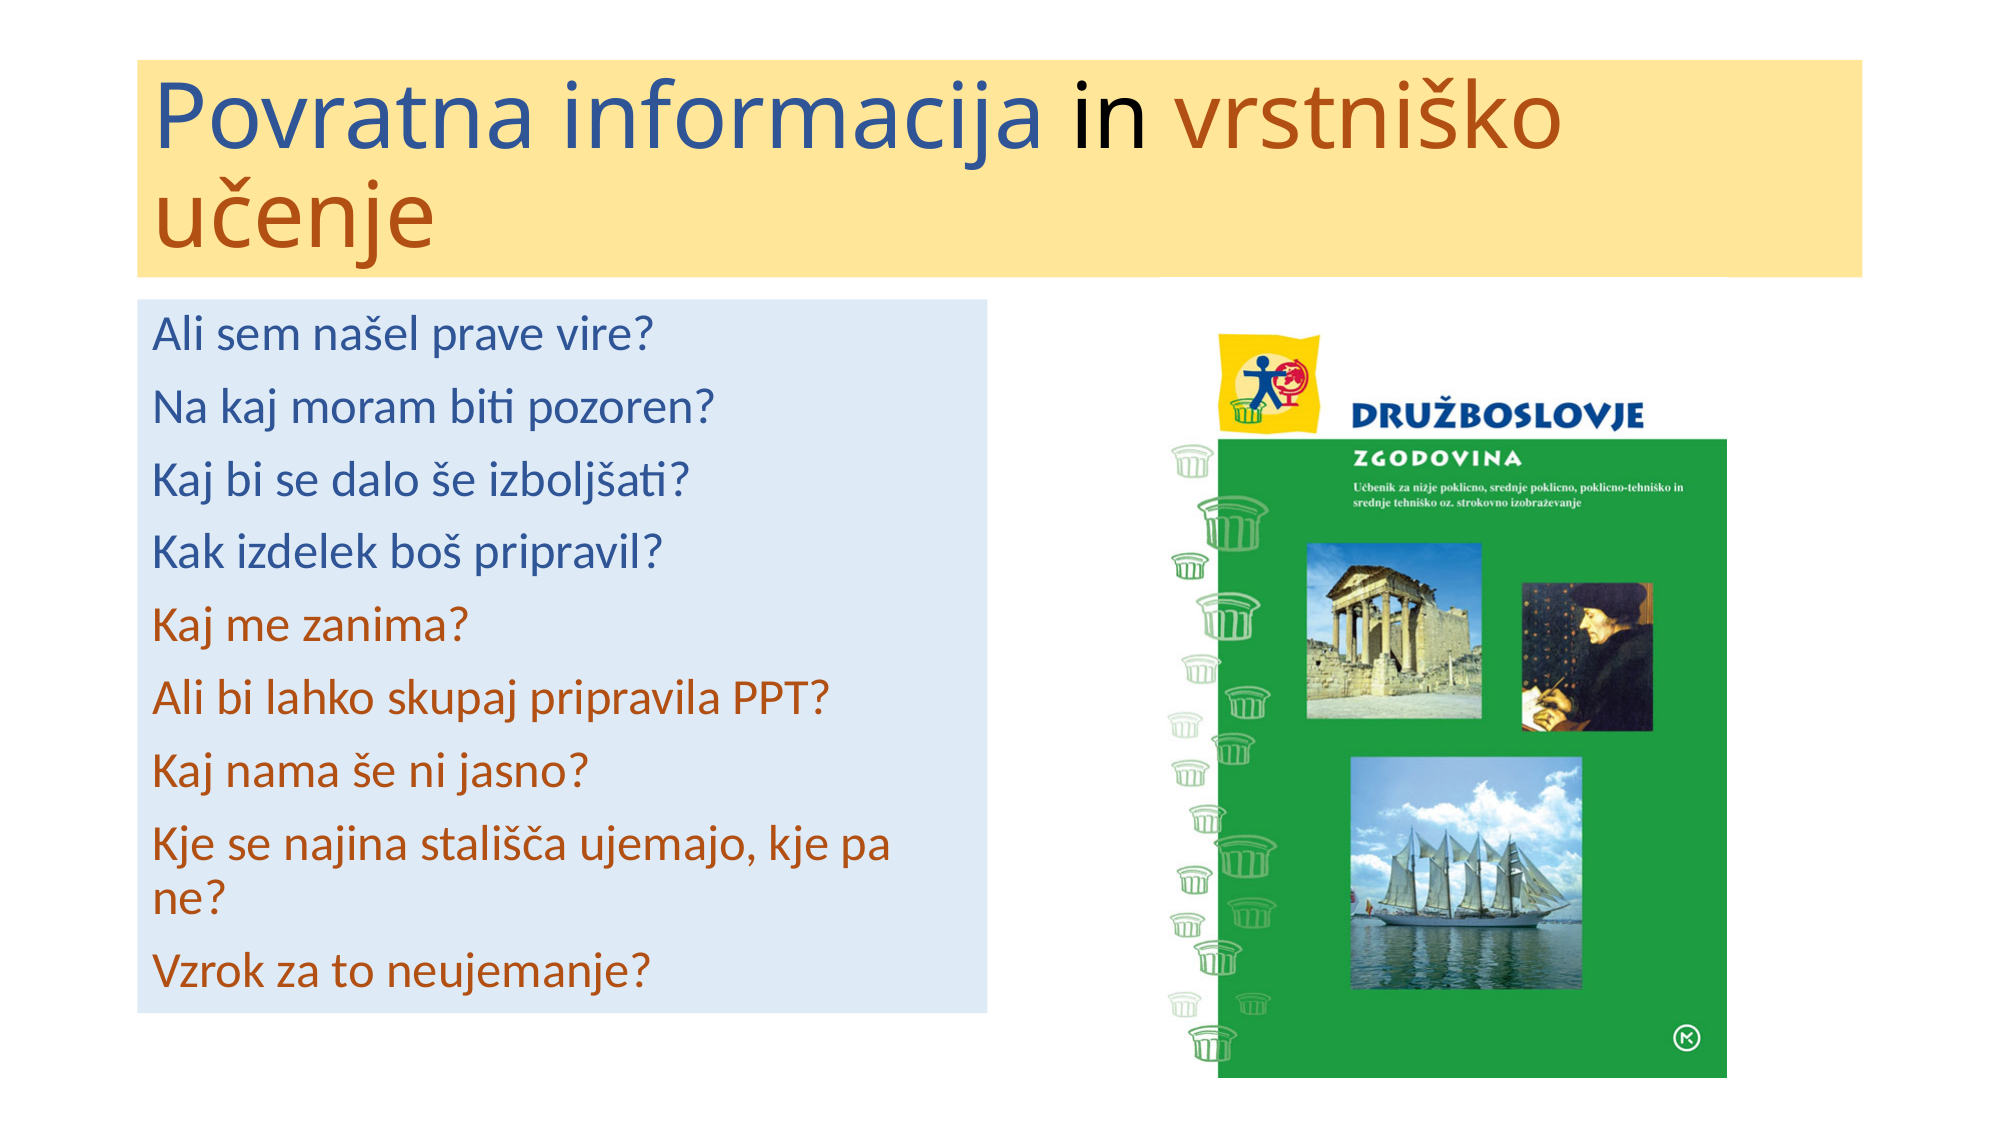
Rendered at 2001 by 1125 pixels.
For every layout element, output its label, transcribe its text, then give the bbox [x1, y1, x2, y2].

title Povratna informacija in vrstniško učenje [137, 59, 1863, 278]
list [1159, 277, 1727, 1079]
list Ali sem našel prave vire? Na kaj moram biti pozoren? Kaj bi se dalo še izboljšati? Kak izdelek boš pripravil? Kaj me zanima? Ali bi lahko skupaj pripravila PPT? Kaj nama še ni jasno? Kje se najina stališča ujemajo, kje pa ne? Vzrok za to neujemanje? [137, 299, 988, 1014]
